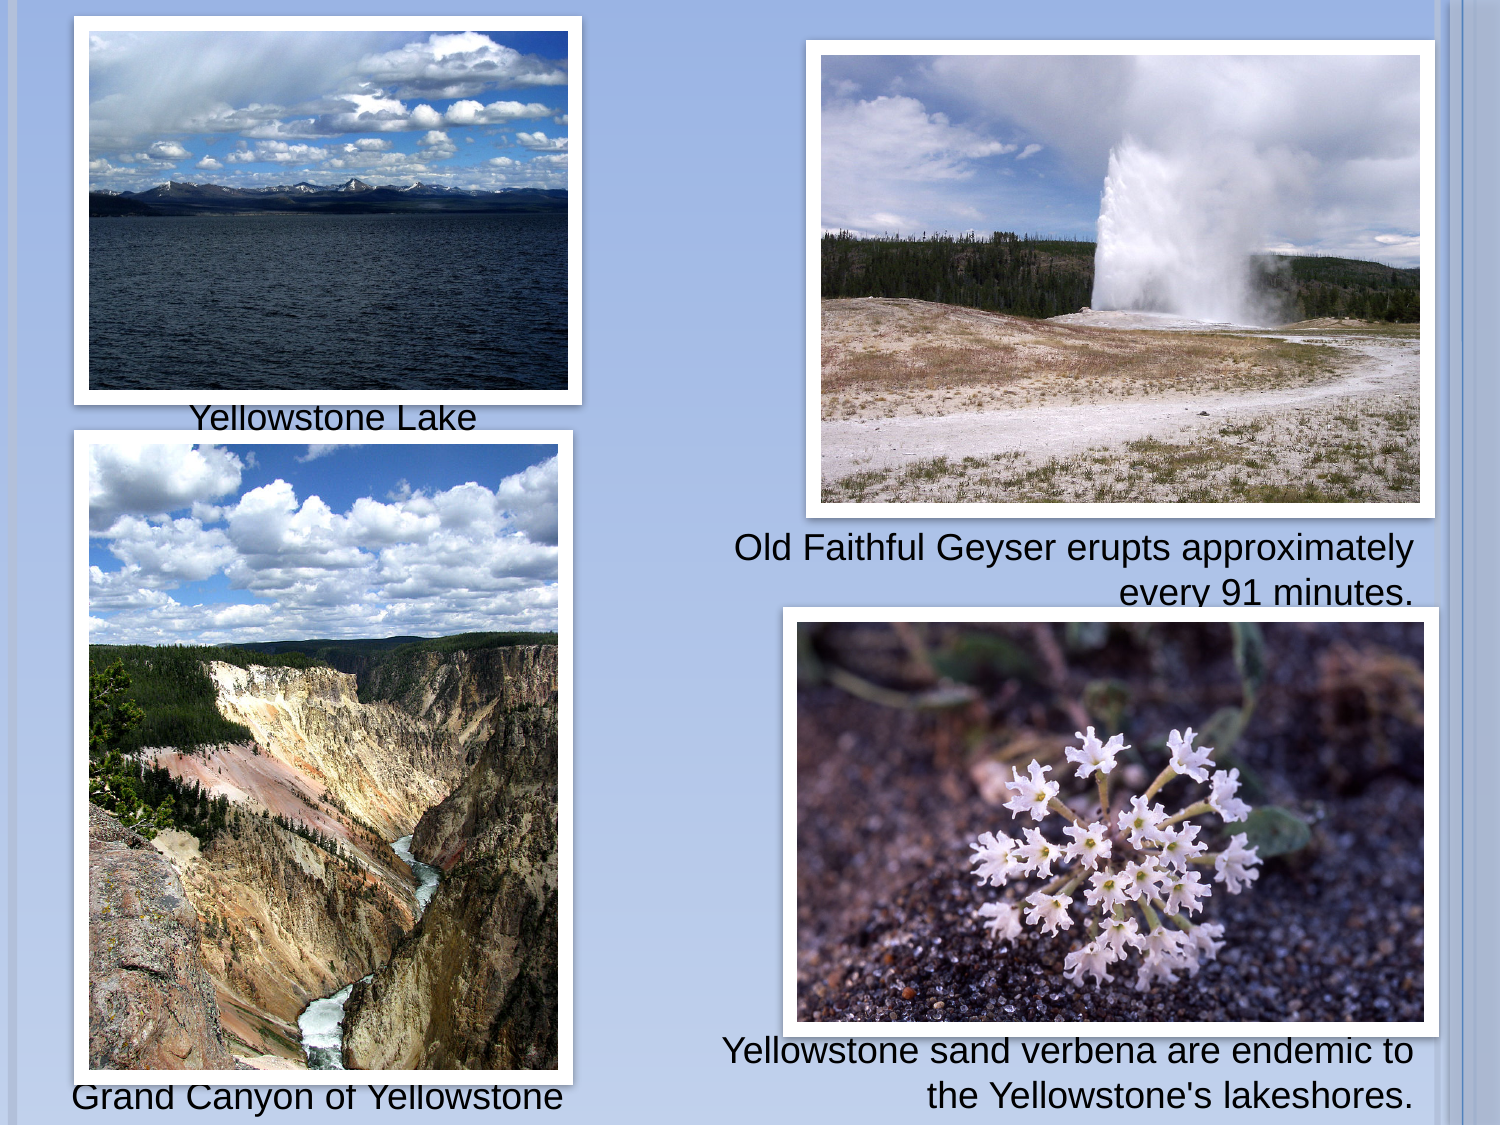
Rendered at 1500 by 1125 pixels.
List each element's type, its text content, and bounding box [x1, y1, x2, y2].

text_box Old Faithful Geyser erupts approximately every 91 minutes. [679, 515, 1430, 620]
text_box Yellowstone sand verbena are endemic to the Yellowstone's lakeshores. [679, 1018, 1430, 1124]
picture [796, 621, 1425, 1023]
text_box Grand Canyon of Yellowstone [56, 1064, 579, 1125]
picture [820, 54, 1421, 504]
picture [87, 30, 569, 391]
text_box Yellowstone Lake [173, 413, 493, 441]
picture [87, 443, 559, 1071]
